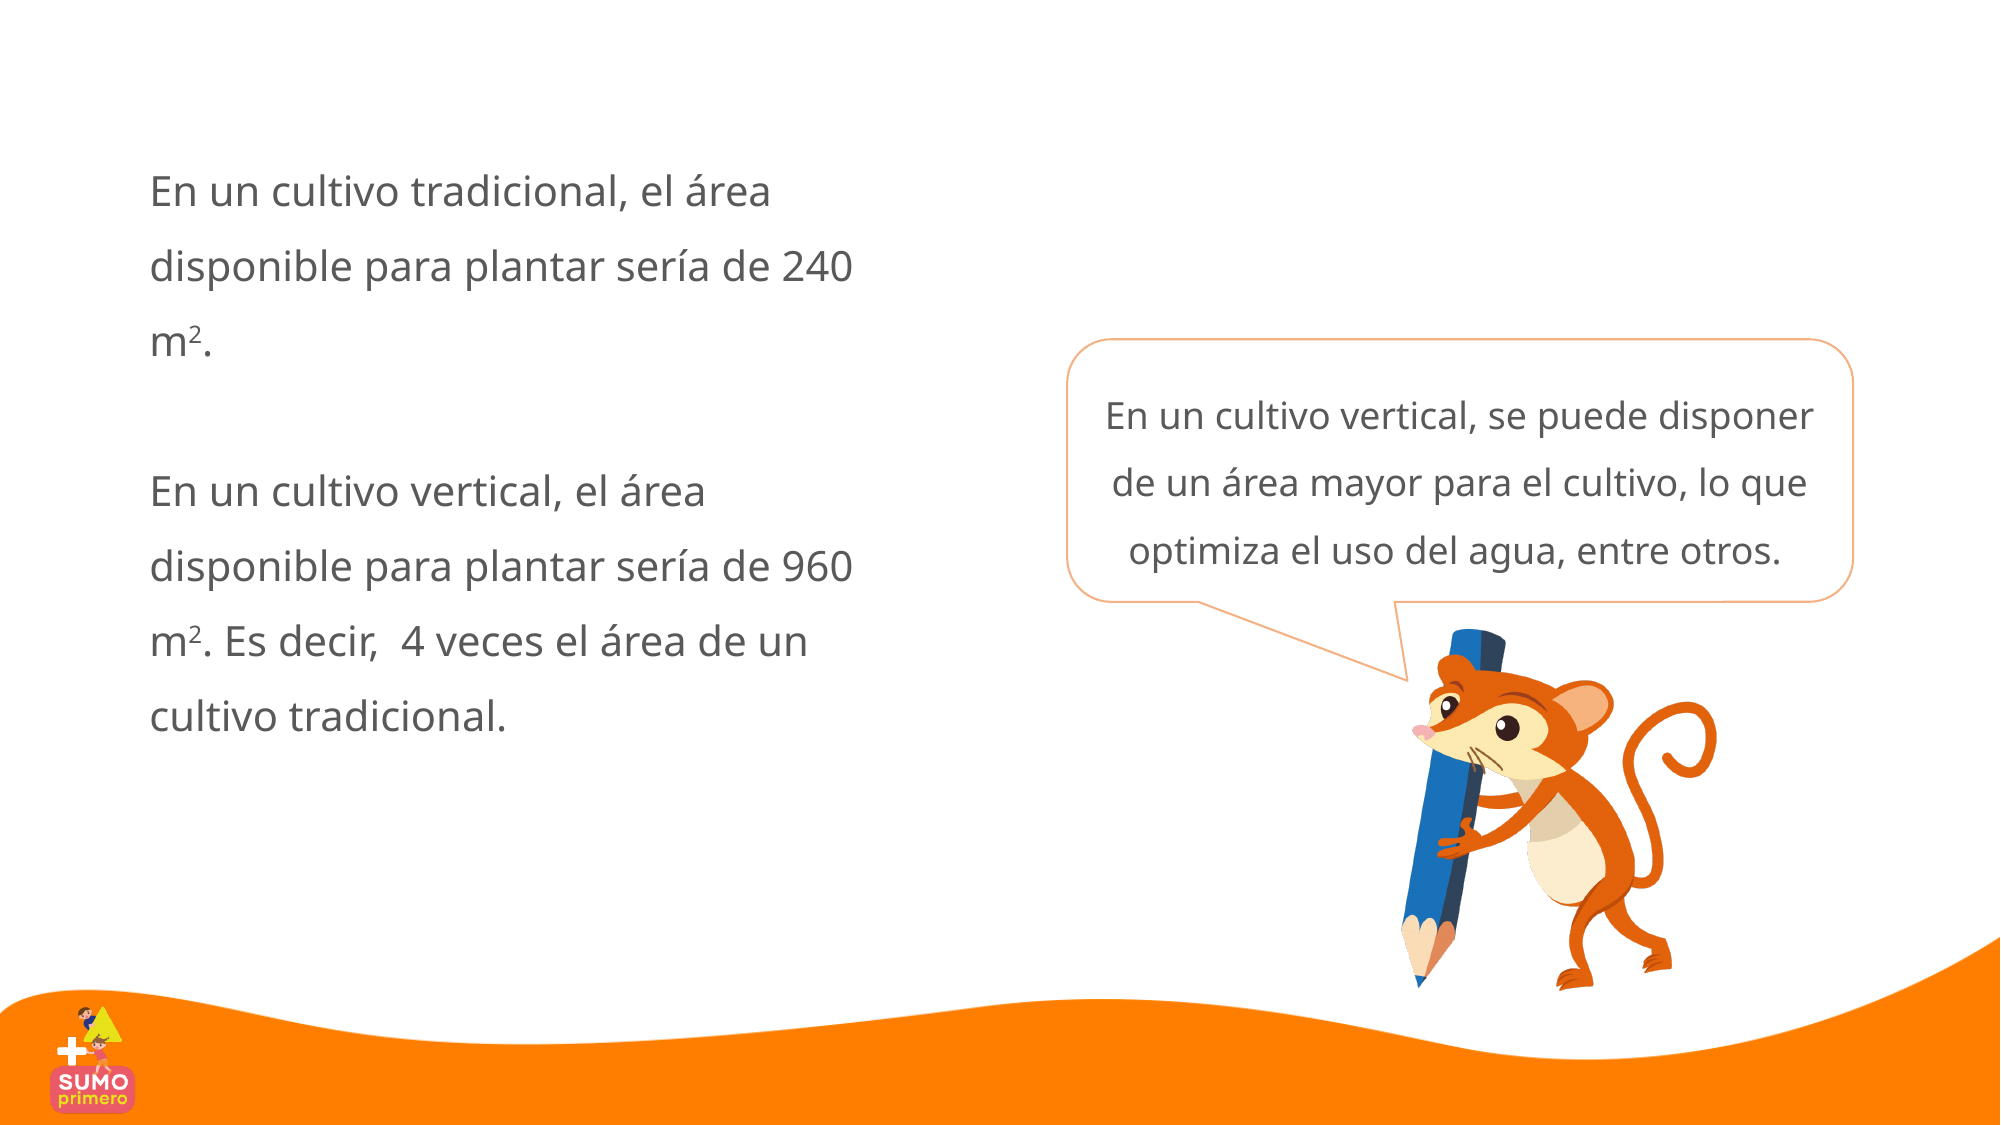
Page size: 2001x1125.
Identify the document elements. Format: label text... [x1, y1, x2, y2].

text_box En un cultivo vertical, se puede disponer de un área mayor para el cultivo, lo que optimiza el uso del agua, entre otros. [1065, 337, 1856, 668]
picture [0, 69, 2000, 1125]
text_box En un cultivo tradicional, el área disponible para plantar sería de 240 m2. En un cultivo vertical, el área disponible para plantar sería de 960 m2. Es decir, 4 veces el área de un cultivo tradicional. [134, 132, 921, 748]
